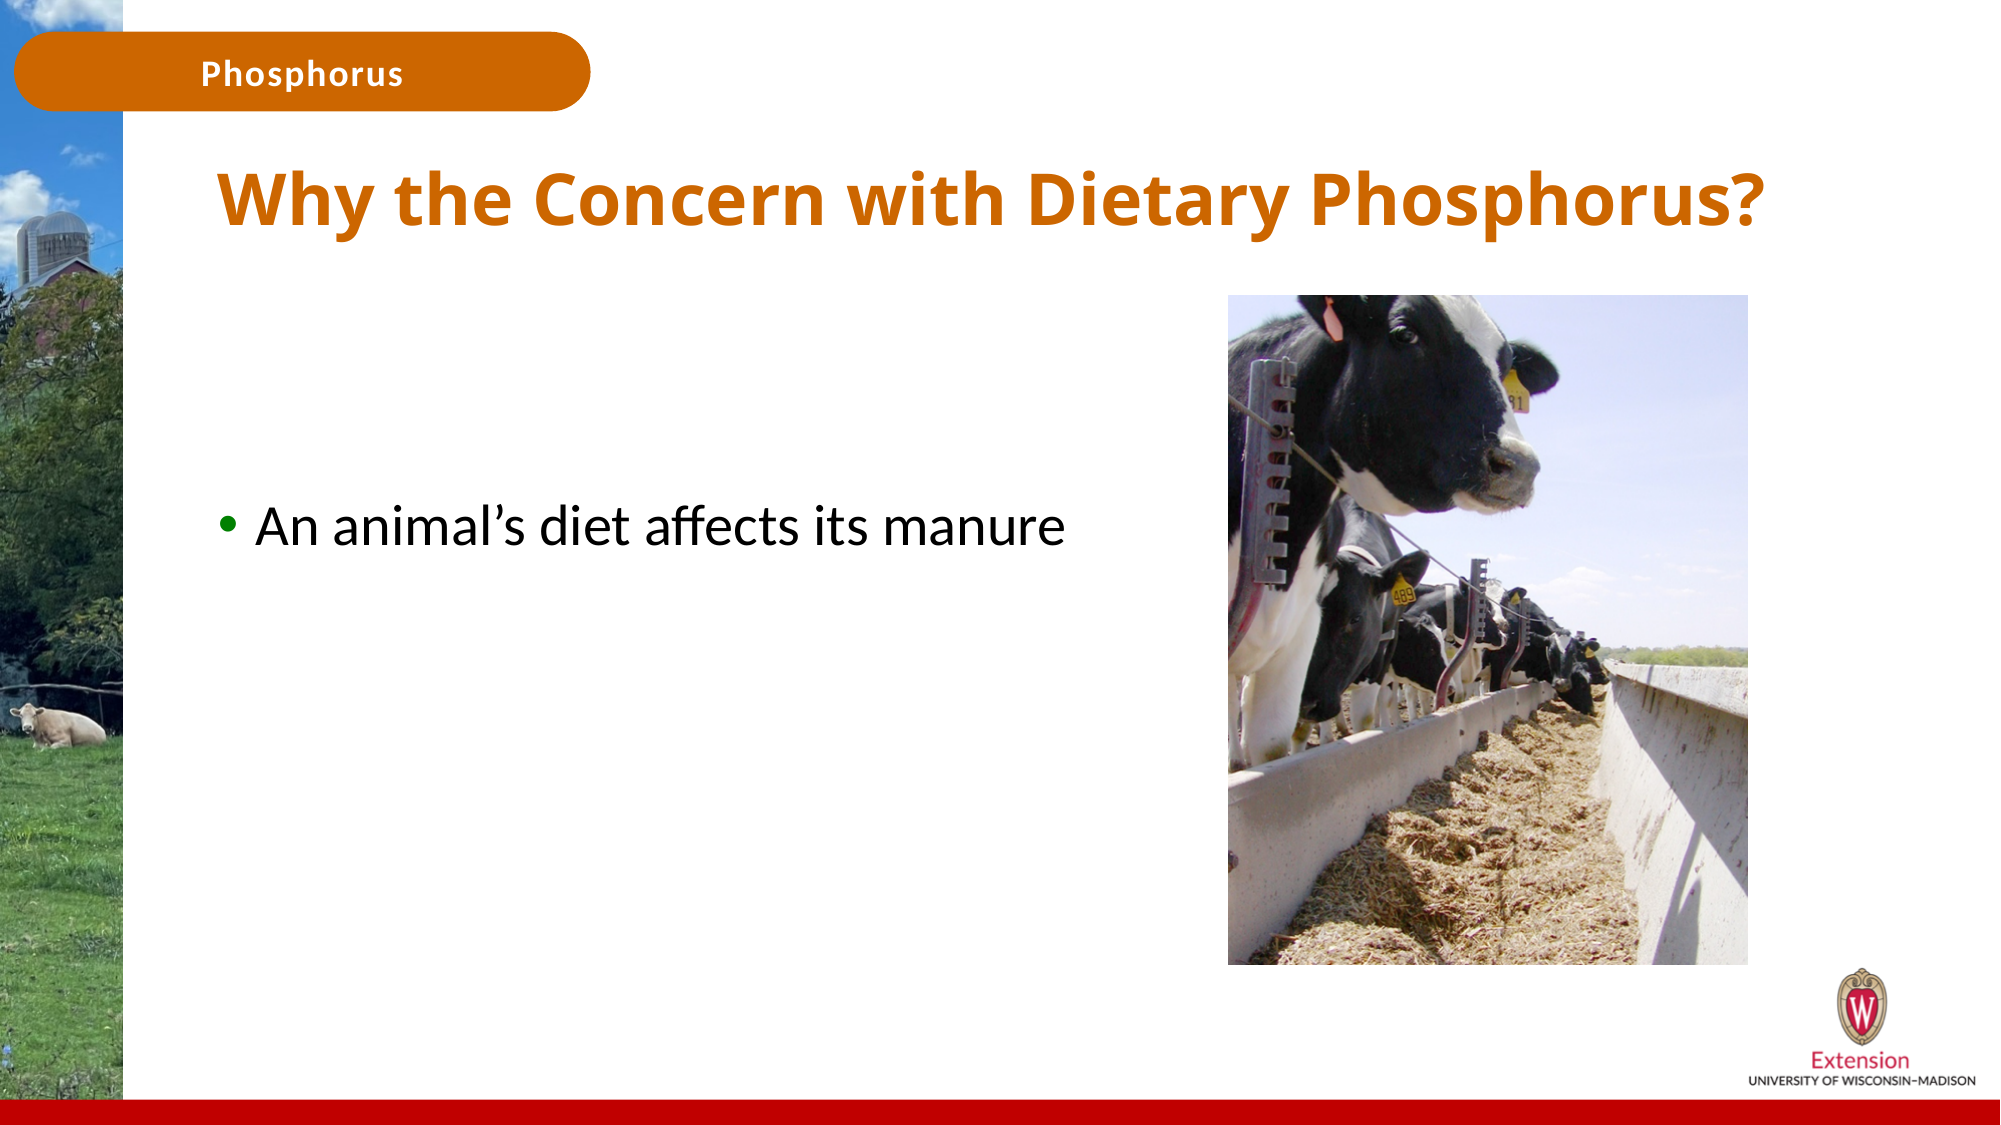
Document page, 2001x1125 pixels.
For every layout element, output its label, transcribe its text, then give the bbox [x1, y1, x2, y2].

picture [0, 0, 123, 1099]
picture [1738, 966, 1987, 1091]
title Why the Concern with Dietary Phosphorus? [202, 127, 1836, 278]
list An animal’s diet affects its manure [202, 487, 1186, 638]
picture [1228, 295, 1748, 965]
